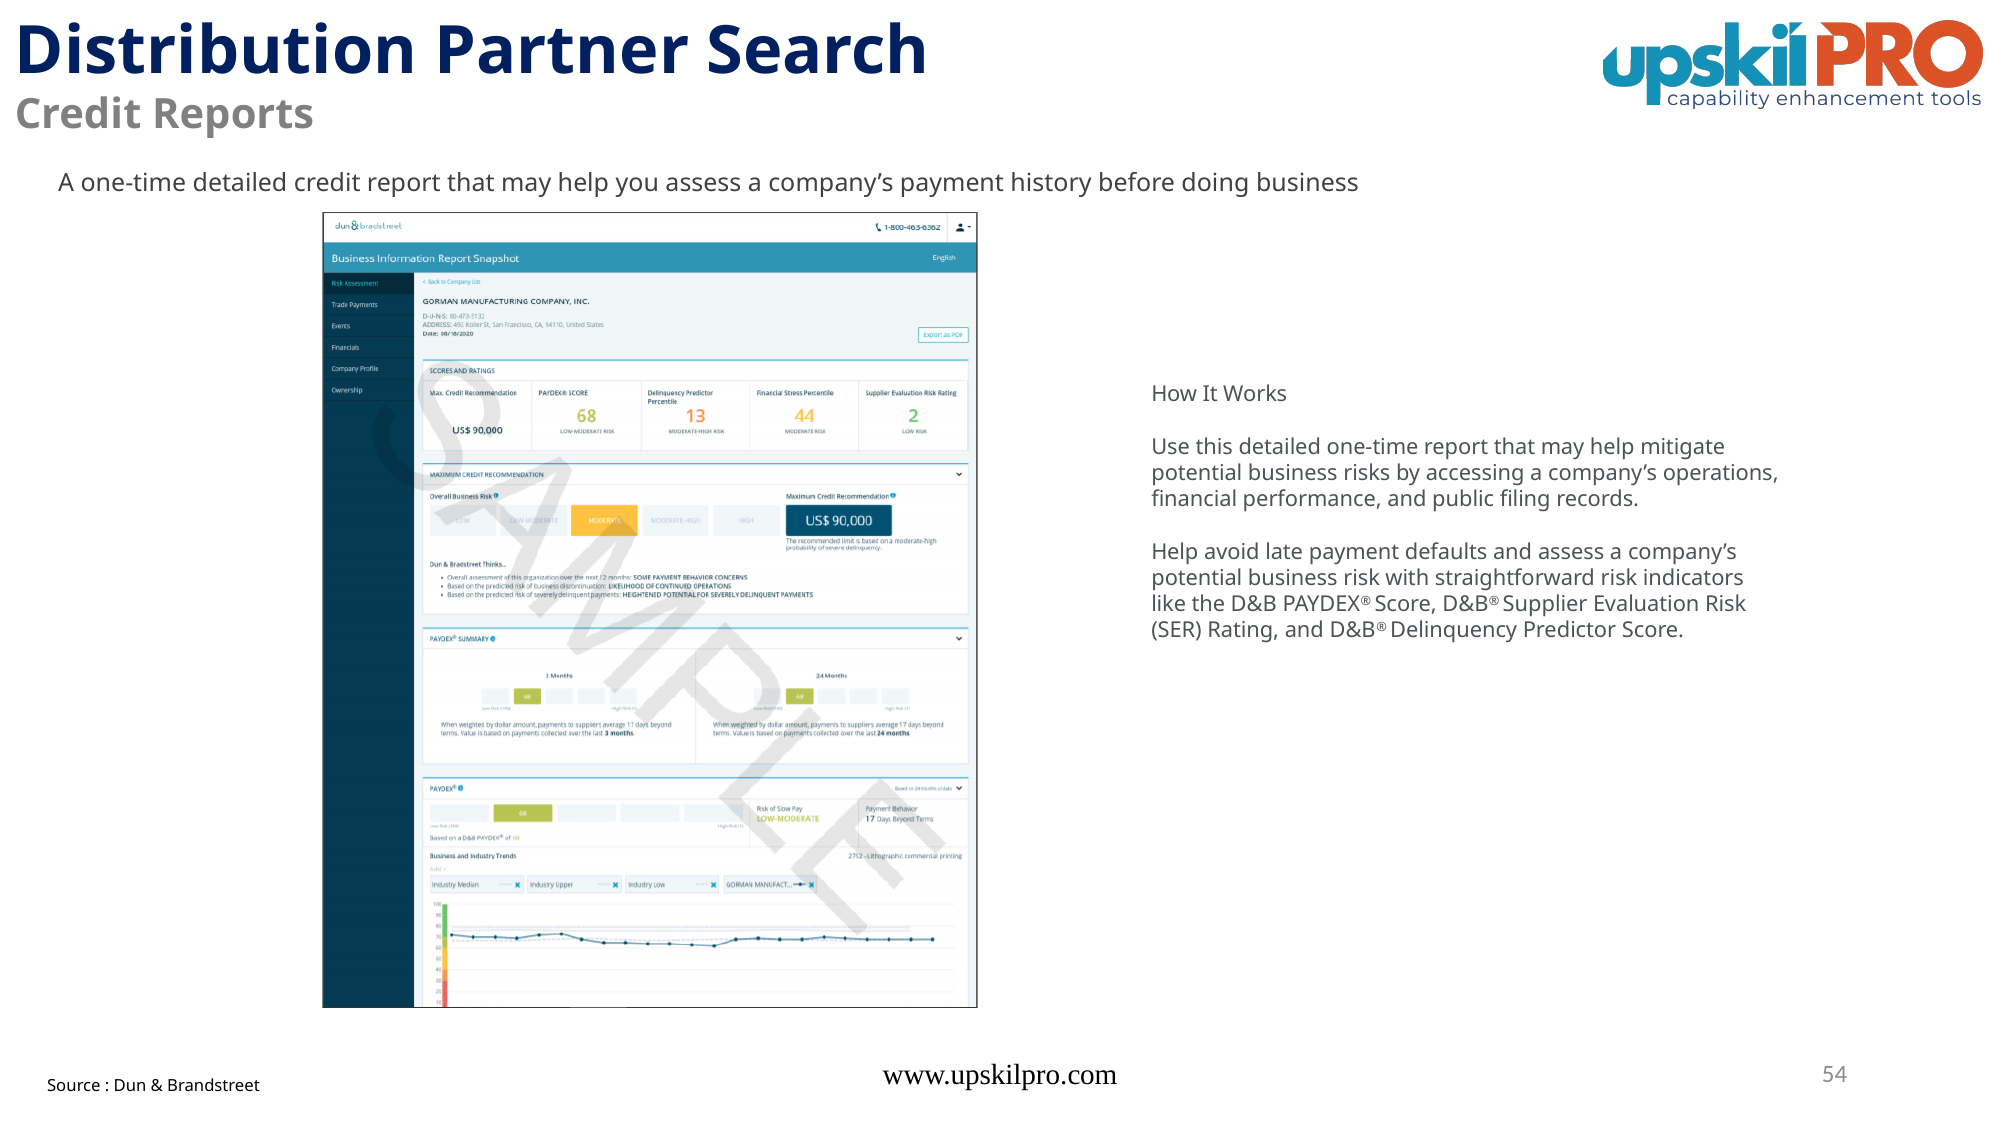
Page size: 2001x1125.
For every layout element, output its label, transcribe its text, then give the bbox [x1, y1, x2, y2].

text_box Distribution Partner Search Credit Reports [0, 0, 1563, 145]
text_box Source : Dun & Brandstreet [32, 1067, 619, 1103]
picture [336, 368, 358, 372]
picture [333, 303, 347, 307]
picture [361, 366, 378, 371]
slide_number 54 [1412, 1042, 1863, 1103]
text_box How It Works Use this detailed one-time report that may help mitigate potential business risks by accessing a company’s operations, financial performance, and public filing records. Help avoid late payment defaults and assess a company’s potential business risk with straightforward risk indicators like the D&B PAYDEX® Score, D&B® Supplier Evaluation Risk (SER) Rating, and D&B® Delinquency Predictor Score. [1136, 372, 1799, 676]
picture [322, 212, 978, 1008]
picture [332, 346, 348, 350]
footer www.upskilpro.com [662, 1042, 1338, 1103]
picture [350, 303, 377, 308]
picture [332, 324, 349, 329]
text_box A one-time detailed credit report that may help you assess a company’s payment history before doing business [43, 159, 1433, 205]
picture [1603, 20, 1983, 109]
picture [336, 389, 362, 393]
